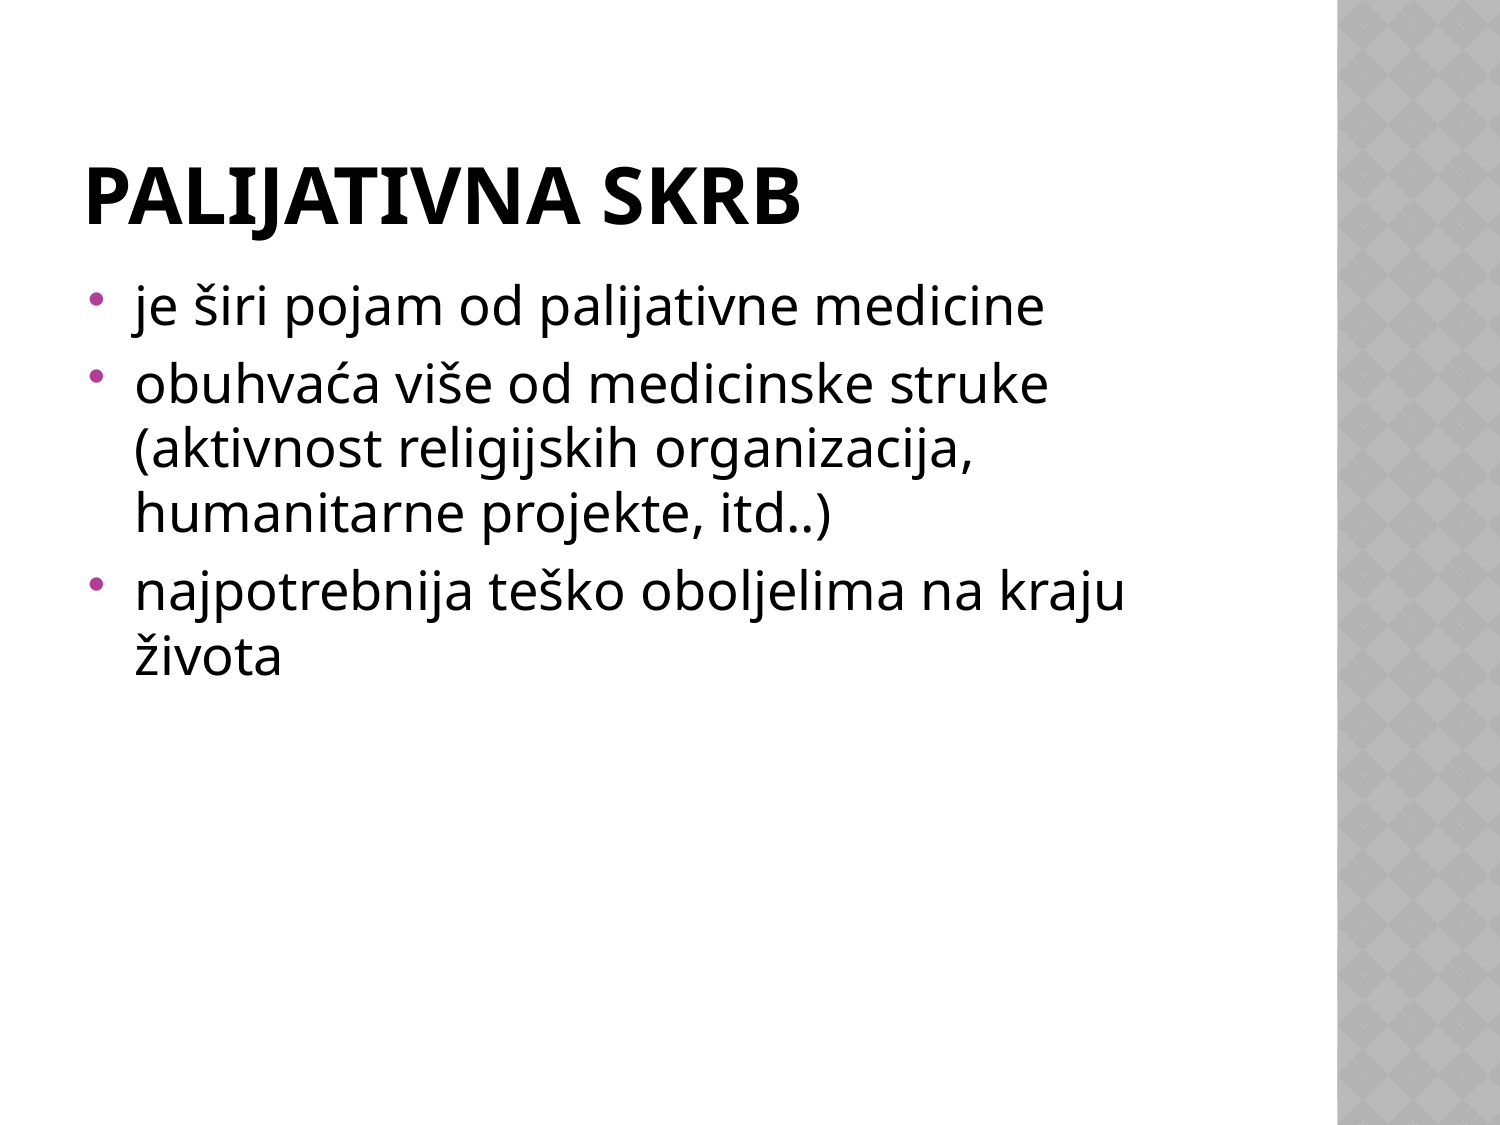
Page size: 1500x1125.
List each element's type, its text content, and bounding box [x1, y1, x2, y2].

list je širi pojam od palijativne medicine obuhvaća više od medicinske struke (aktivnost religijskih organizacija, humanitarne projekte, itd..) najpotrebnija teško oboljelima na kraju života [75, 264, 1263, 1059]
title Palijativna skrb [75, 52, 1263, 240]
